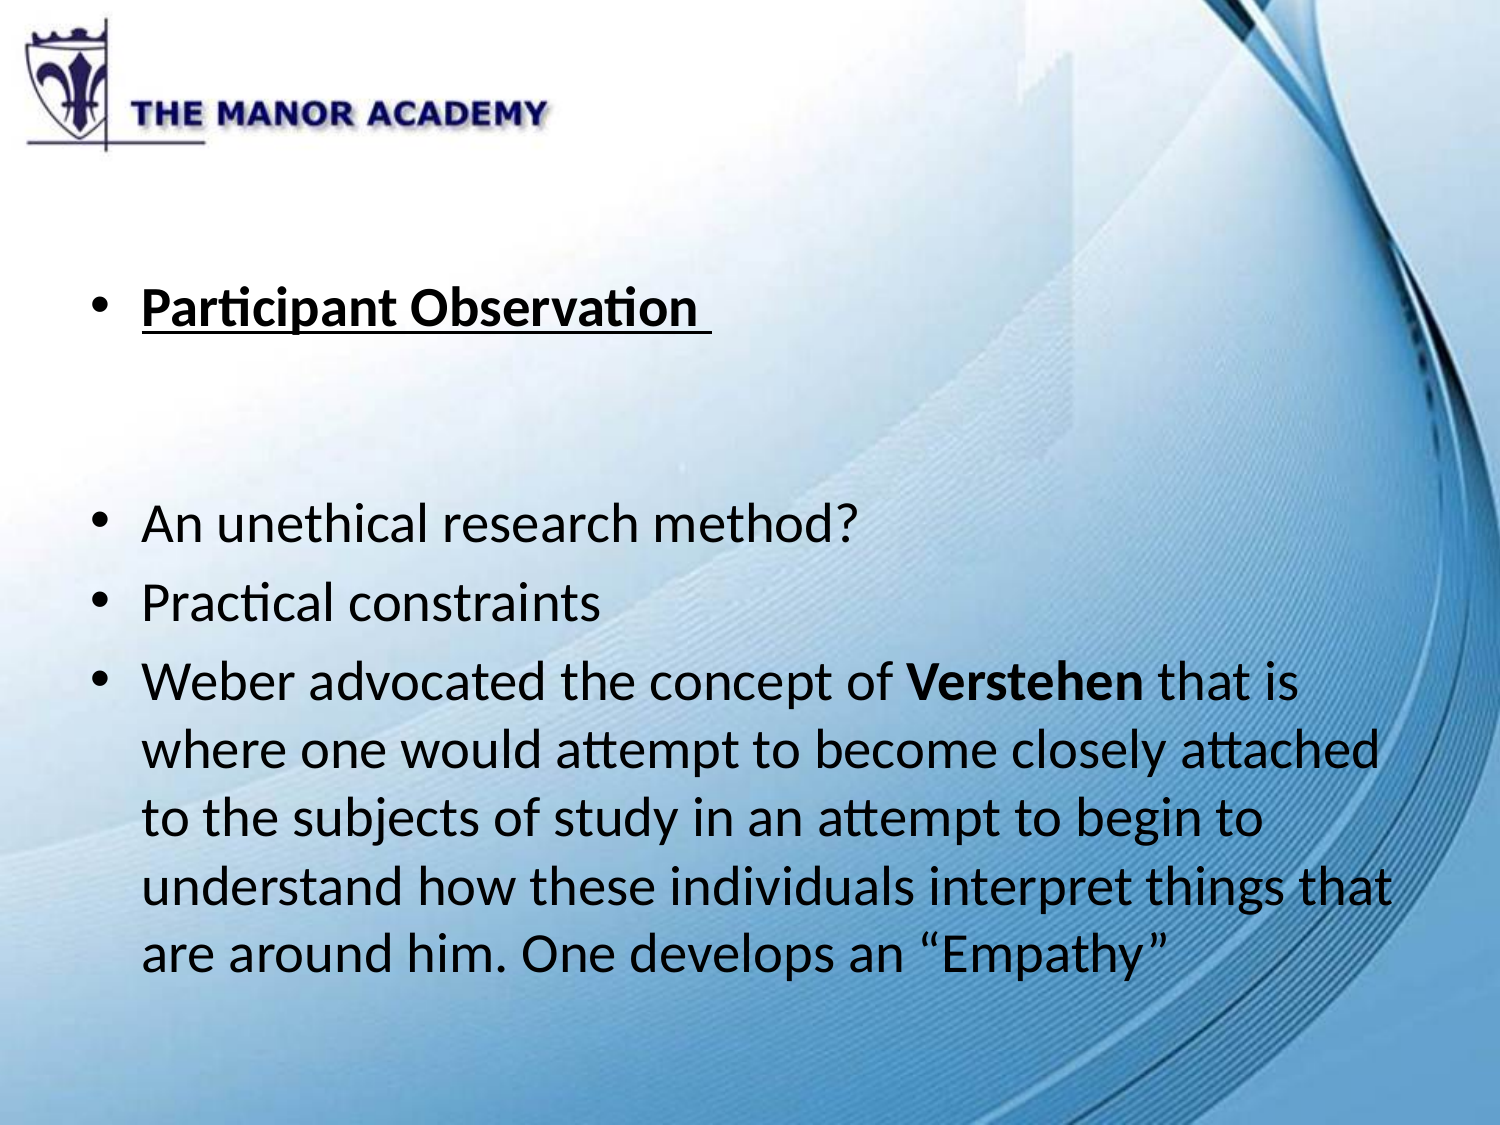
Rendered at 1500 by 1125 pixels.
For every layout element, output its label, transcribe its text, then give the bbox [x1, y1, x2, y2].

picture [0, 0, 1500, 1125]
list Participant Observation An unethical research method? Practical constraints Weber advocated the concept of Verstehen that is where one would attempt to become closely attached to the subjects of study in an attempt to begin to understand how these individuals interpret things that are around him. One develops an “Empathy” [75, 262, 1425, 1005]
